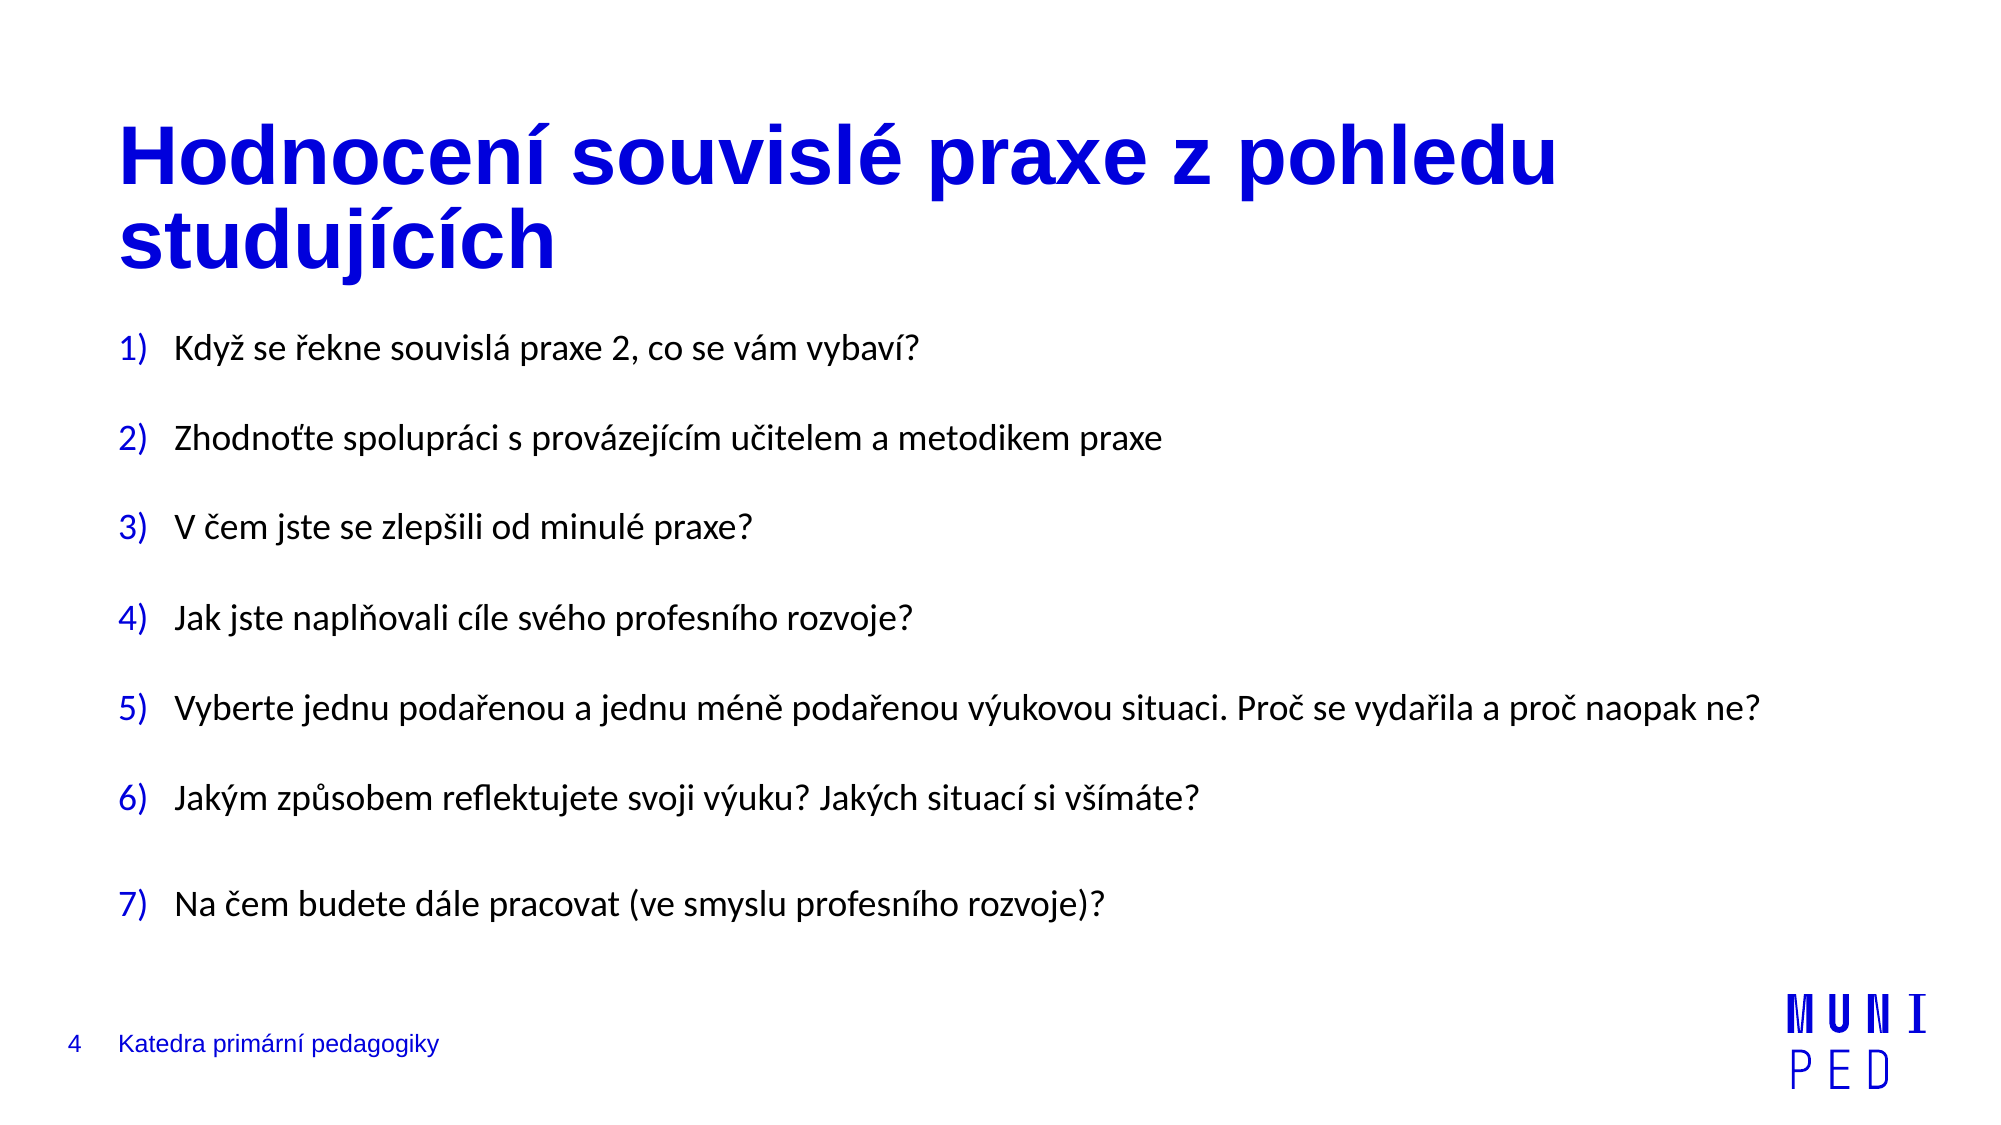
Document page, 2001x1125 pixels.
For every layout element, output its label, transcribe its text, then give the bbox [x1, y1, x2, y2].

slide_number 4 [67, 1021, 110, 1063]
title Hodnocení souvislé praxe z pohledu studujících [118, 118, 1883, 193]
list Když se řekne souvislá praxe 2, co se vám vybaví? Zhodnoťte spolupráci s provázejícím učitelem a metodikem praxe V čem jste se zlepšili od minulé praxe? Jak jste naplňovali cíle svého profesního rozvoje? Vyberte jednu podařenou a jednu méně podařenou výukovou situaci. Proč se vydařila a proč naopak ne? Jakým způsobem reflektujete svoji výuku? Jakých situací si všímáte? Na čem budete dále pracovat (ve smyslu profesního rozvoje)? [118, 277, 1883, 957]
footer Katedra primární pedagogiky [118, 1021, 1418, 1063]
